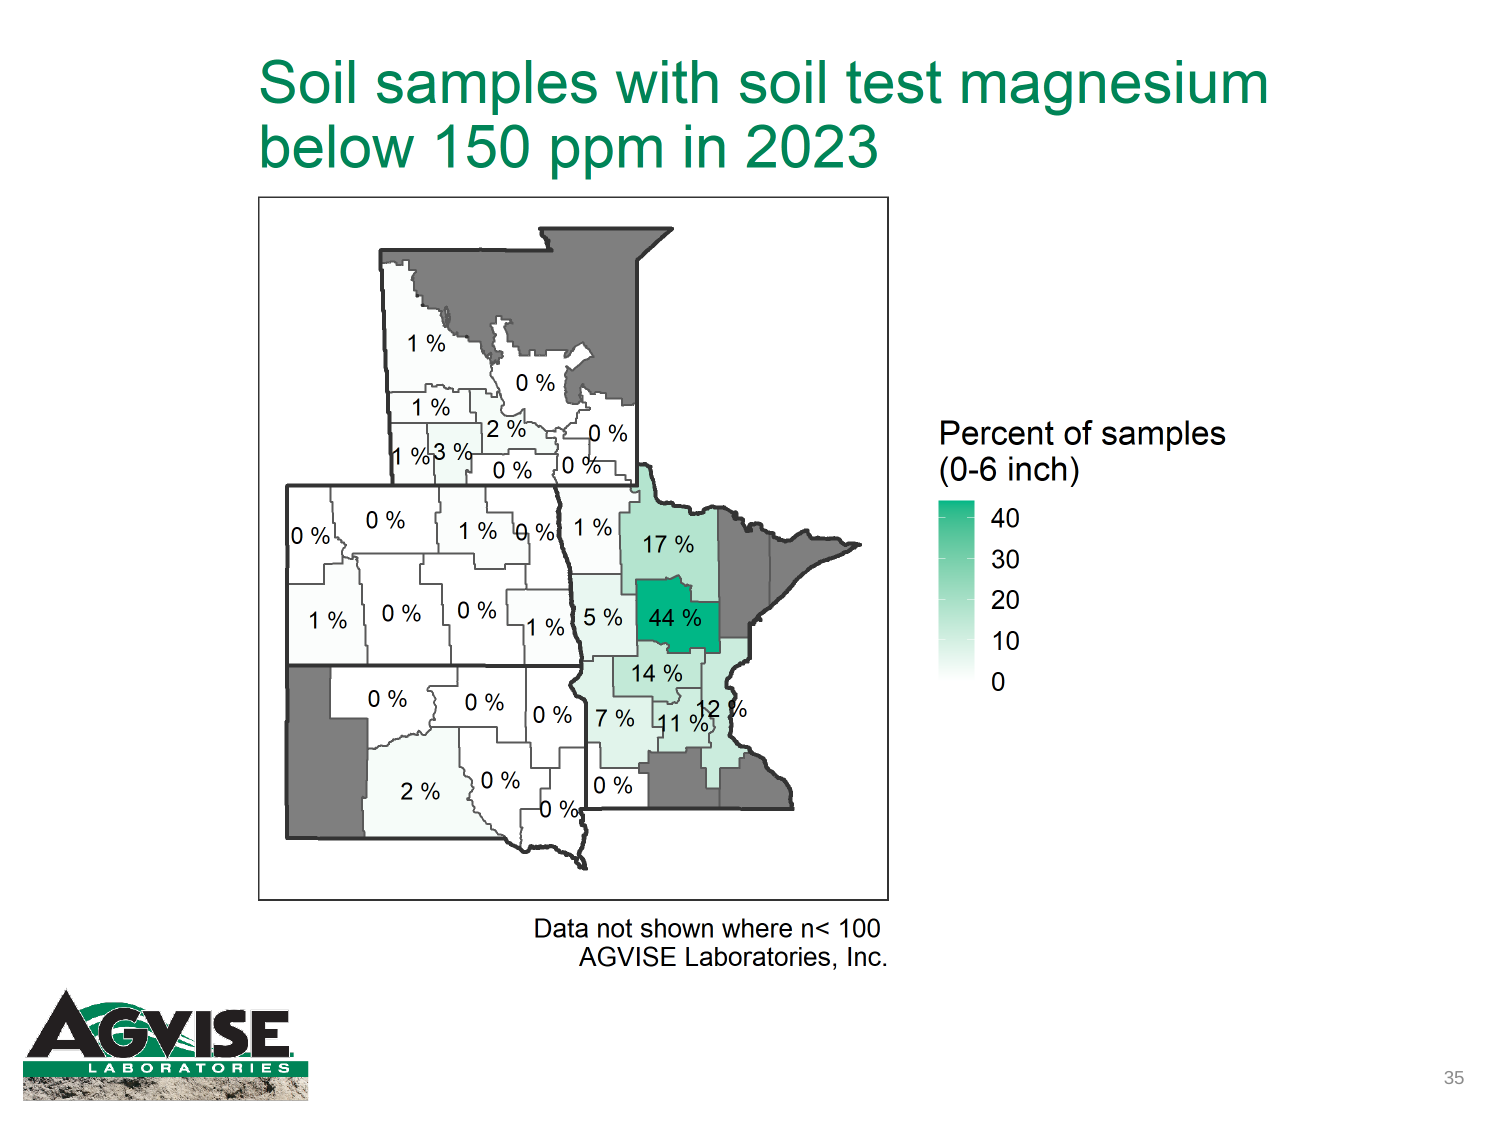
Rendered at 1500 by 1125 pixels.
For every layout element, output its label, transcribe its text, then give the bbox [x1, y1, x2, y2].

slide_number 35 [1370, 1046, 1480, 1107]
picture [0, 42, 1426, 1107]
